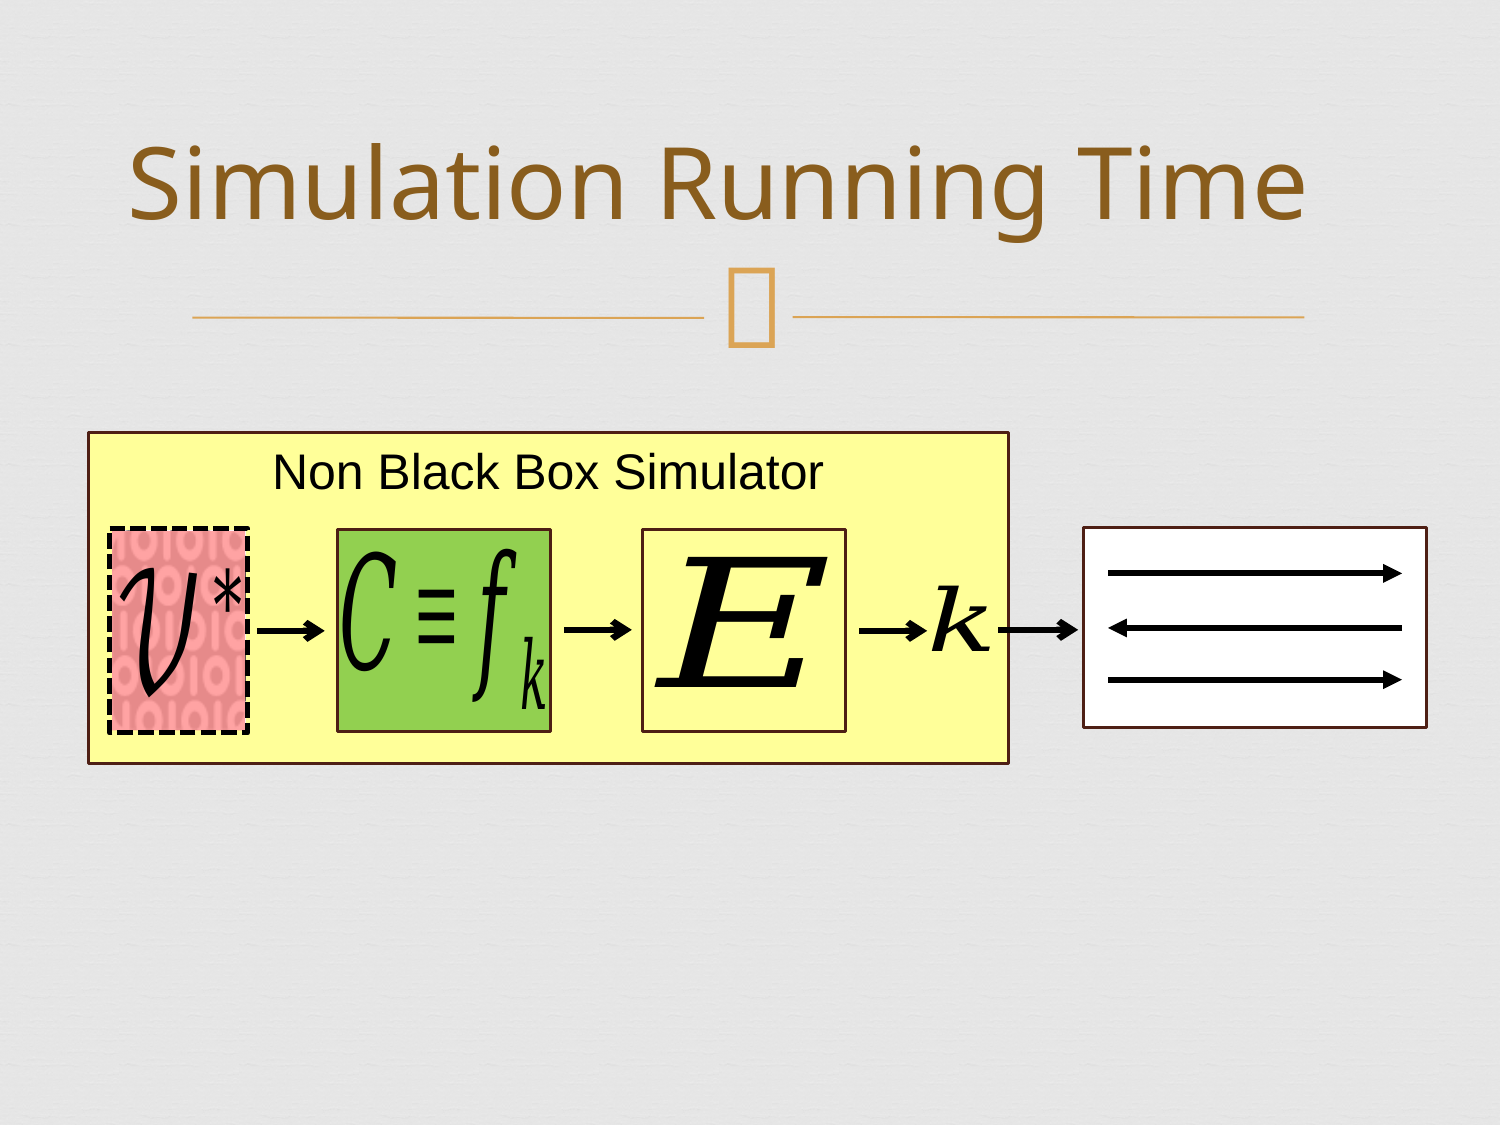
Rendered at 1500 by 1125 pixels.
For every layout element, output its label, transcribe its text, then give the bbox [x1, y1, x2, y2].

text_box [1082, 526, 1428, 729]
text_box Non Black Box Simulator [88, 432, 1009, 508]
text_box [87, 431, 1010, 765]
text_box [111, 530, 246, 731]
title Simulation Running Time [112, 93, 1386, 267]
